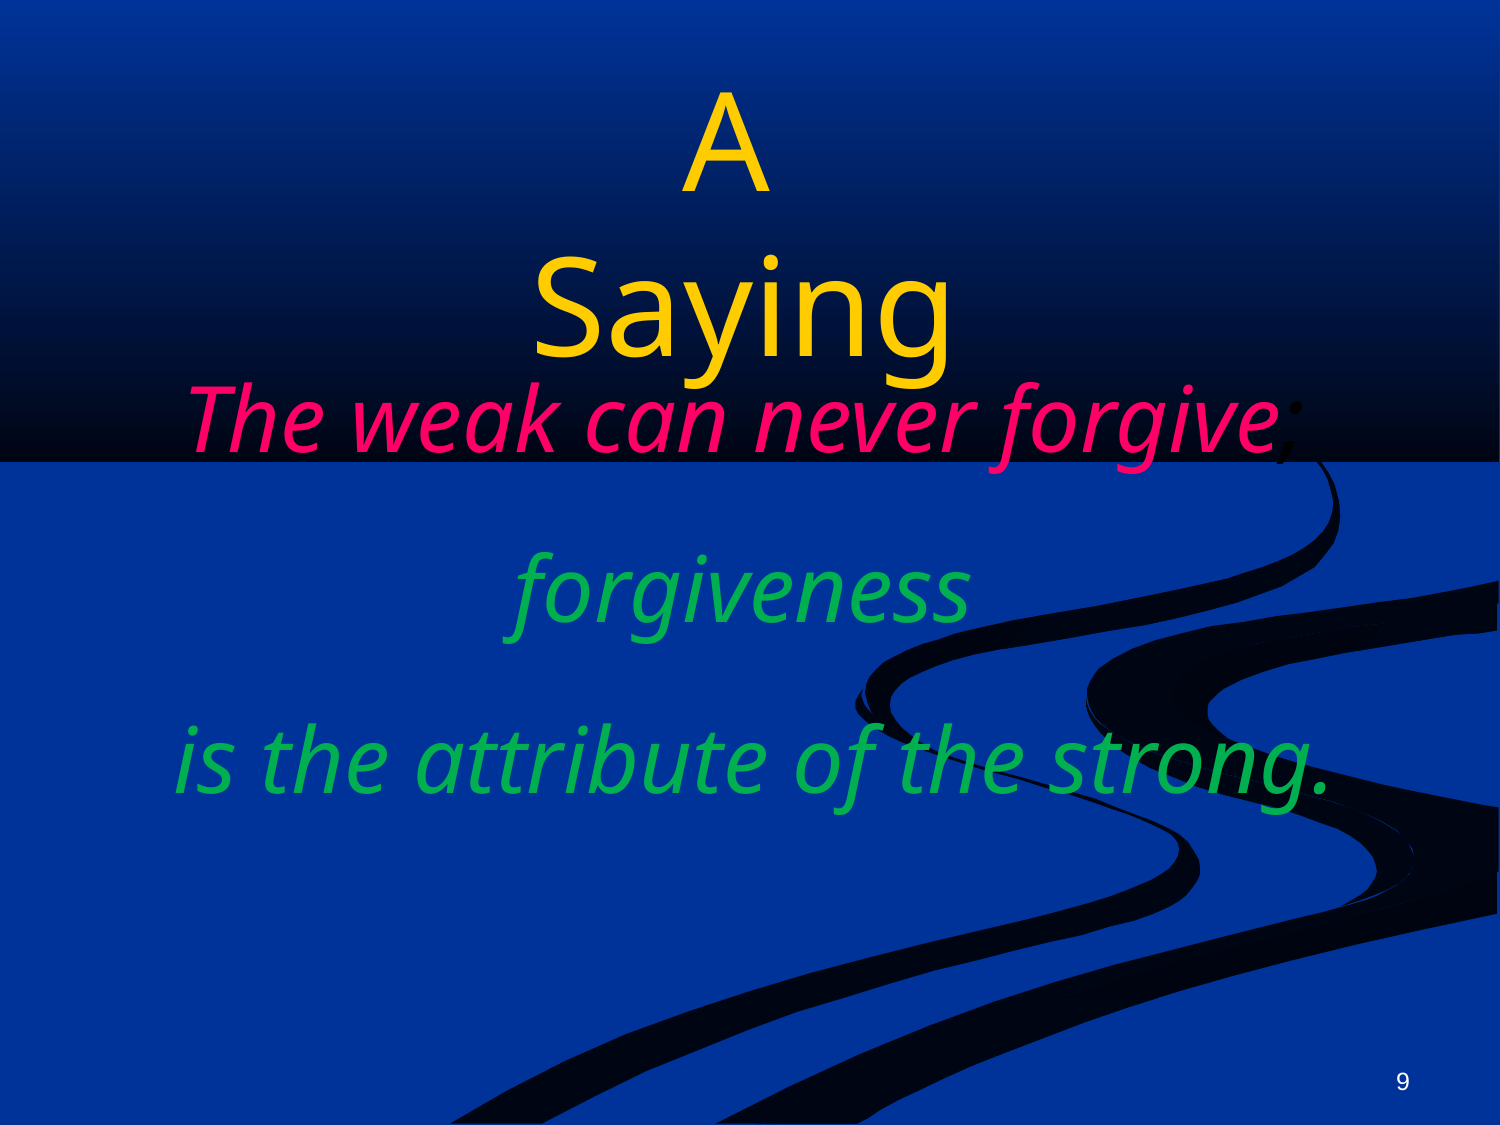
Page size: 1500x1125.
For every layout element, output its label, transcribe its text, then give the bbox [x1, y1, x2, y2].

text_box The weak can never forgive; forgiveness is the attribute of the strong. [158, 292, 1352, 819]
slide_number 9 [1074, 1025, 1425, 1104]
text_box A Saying [457, 46, 1032, 392]
